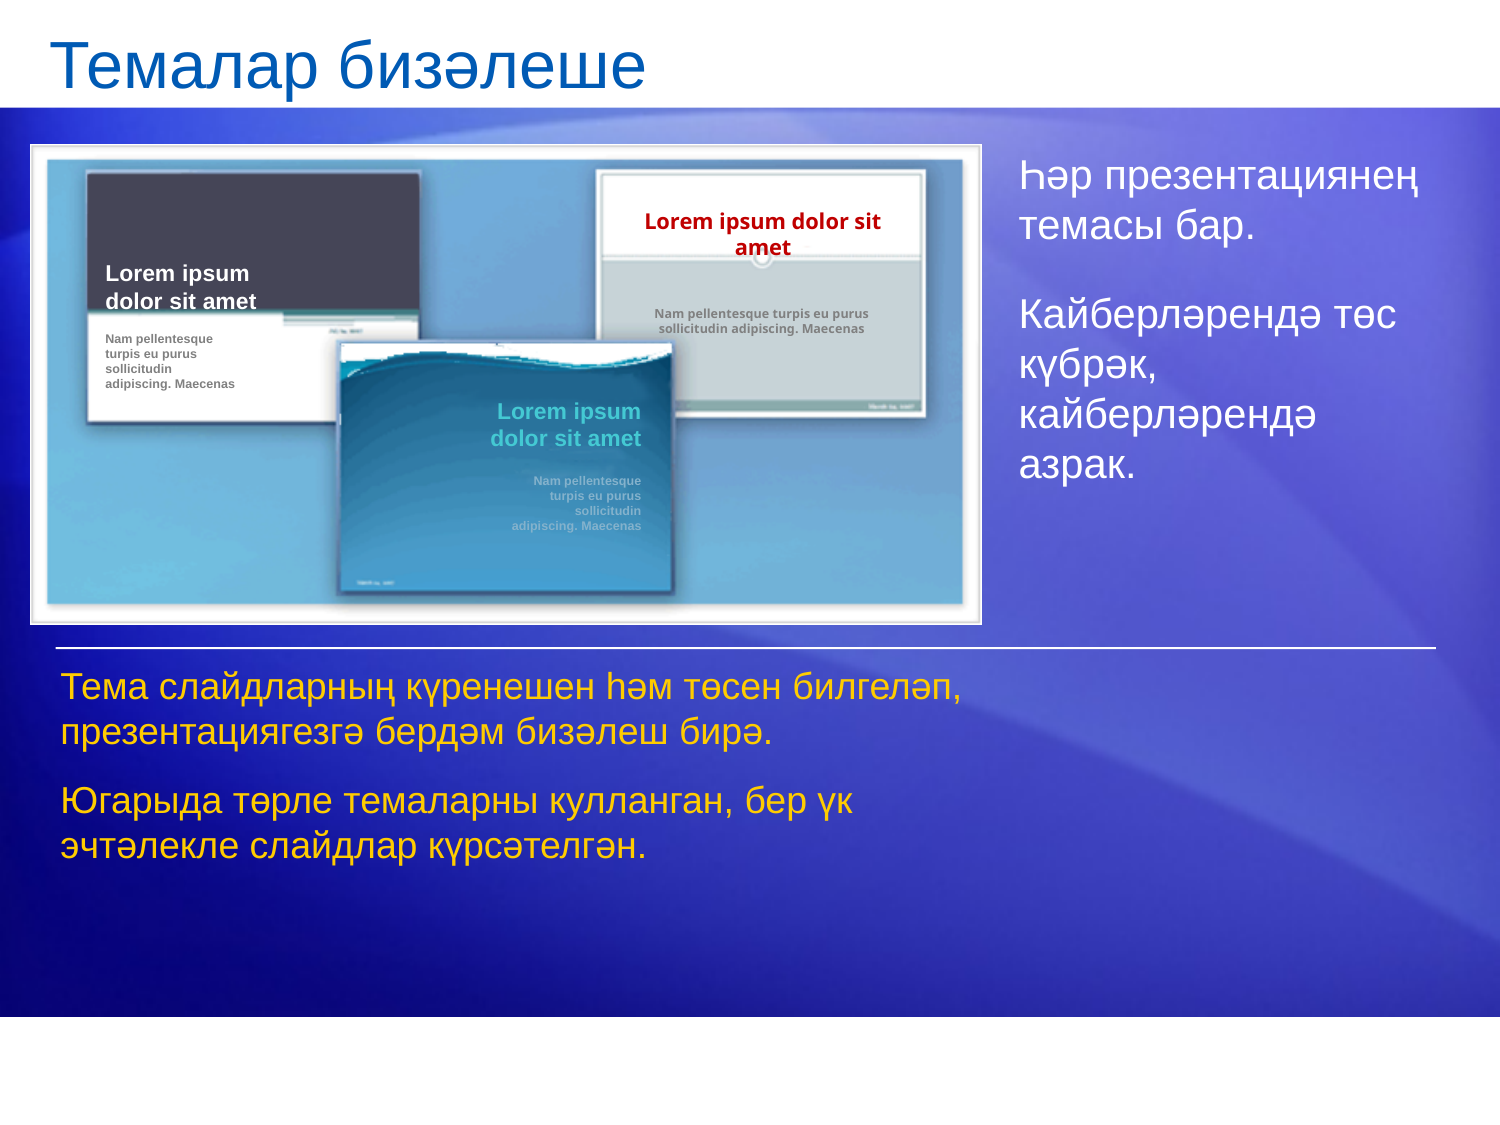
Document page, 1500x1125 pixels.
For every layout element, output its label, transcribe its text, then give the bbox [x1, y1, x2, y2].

picture [0, 108, 1500, 1017]
text_box Тема слайдларның күренешен һәм төсен билгеләп, презентациягезгә бердәм бизәлеш бирә. Югарыда төрле темаларны кулланган, бер үк эчтәлекле слайдлар күрсәтелгән. [45, 655, 1018, 912]
text_box Һәр презентациянең темасы бар. Кайберләрендә төс күбрәк, кайберләрендә азрак. [1003, 140, 1454, 626]
title Темалар бизәлеше [34, 11, 1352, 114]
